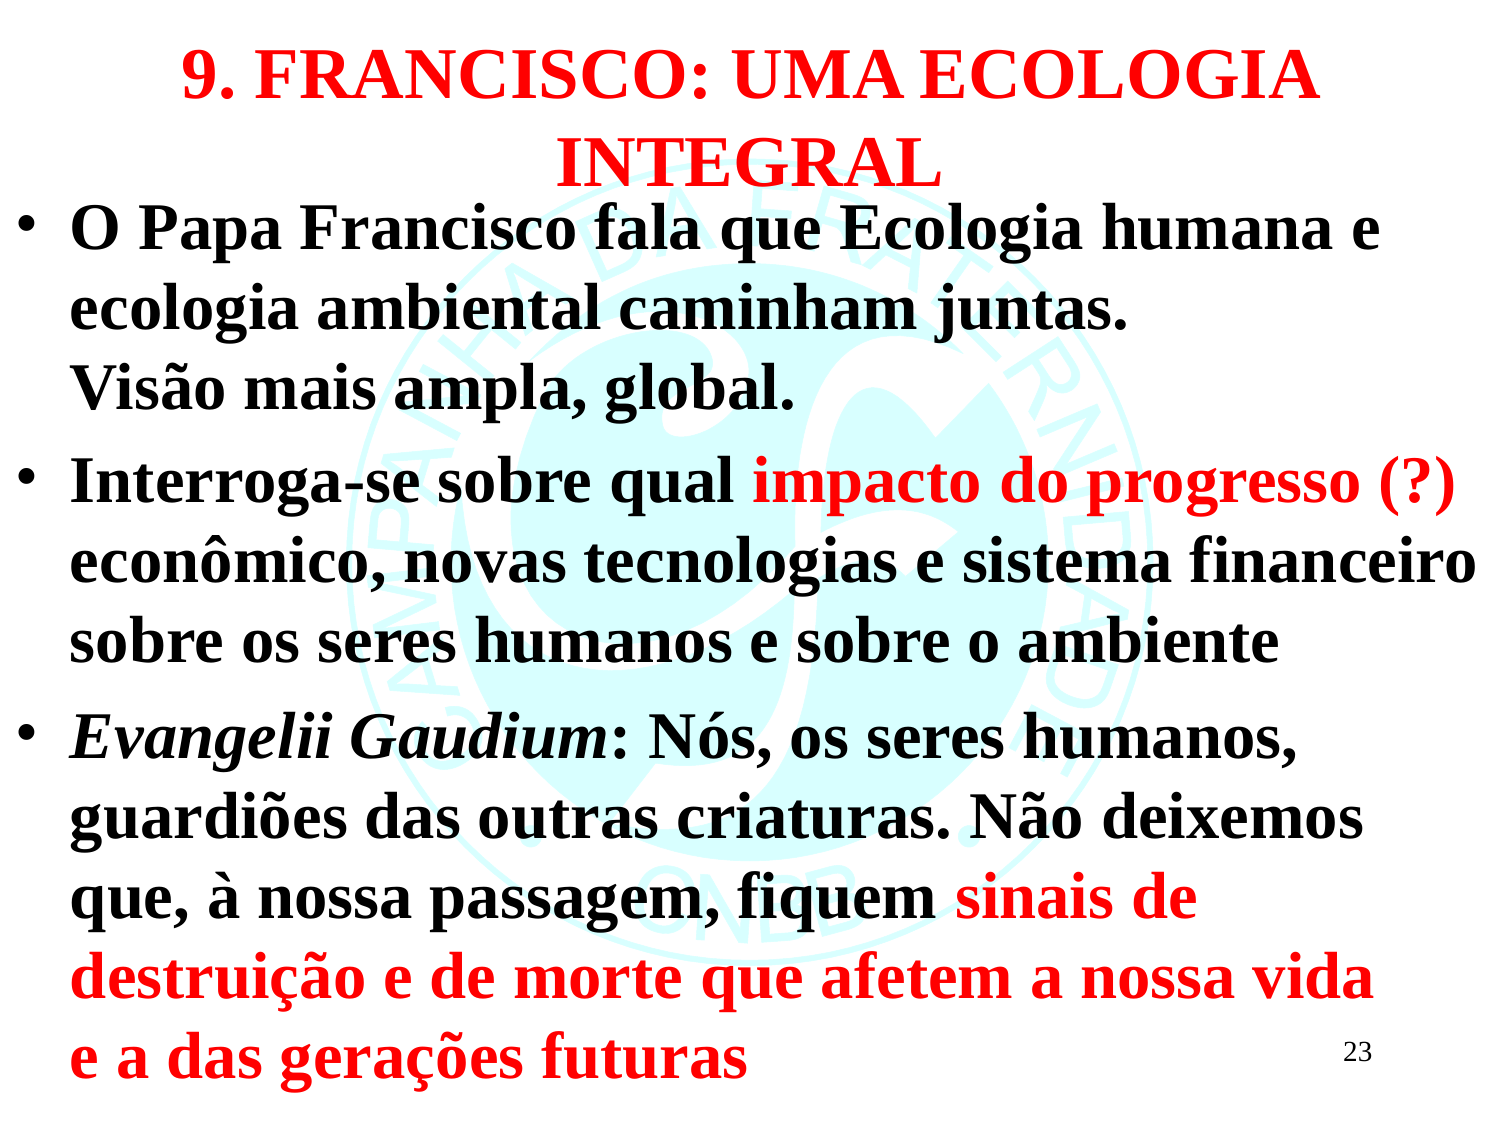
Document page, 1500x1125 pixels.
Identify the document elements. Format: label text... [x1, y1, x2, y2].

text_box O Papa Francisco fala que Ecologia humana e ecologia ambiental caminham juntas. Visão mais ampla, global. Interroga-se sobre qual impacto do progresso (?) econômico, novas tecnologias e sistema financeiro sobre os seres humanos e sobre o ambiente Evangelii Gaudium: Nós, os seres humanos, guardiões das outras criaturas. Não deixemos que, à nossa passagem, fiquem sinais de destruição e de morte que afetem a nossa vida e a das gerações futuras [0, 175, 1500, 1080]
text_box 9. FRANCISCO: UMA ECOLOGIA INTEGRAL [0, 54, 1500, 173]
text_box 23 [1074, 1024, 1388, 1100]
